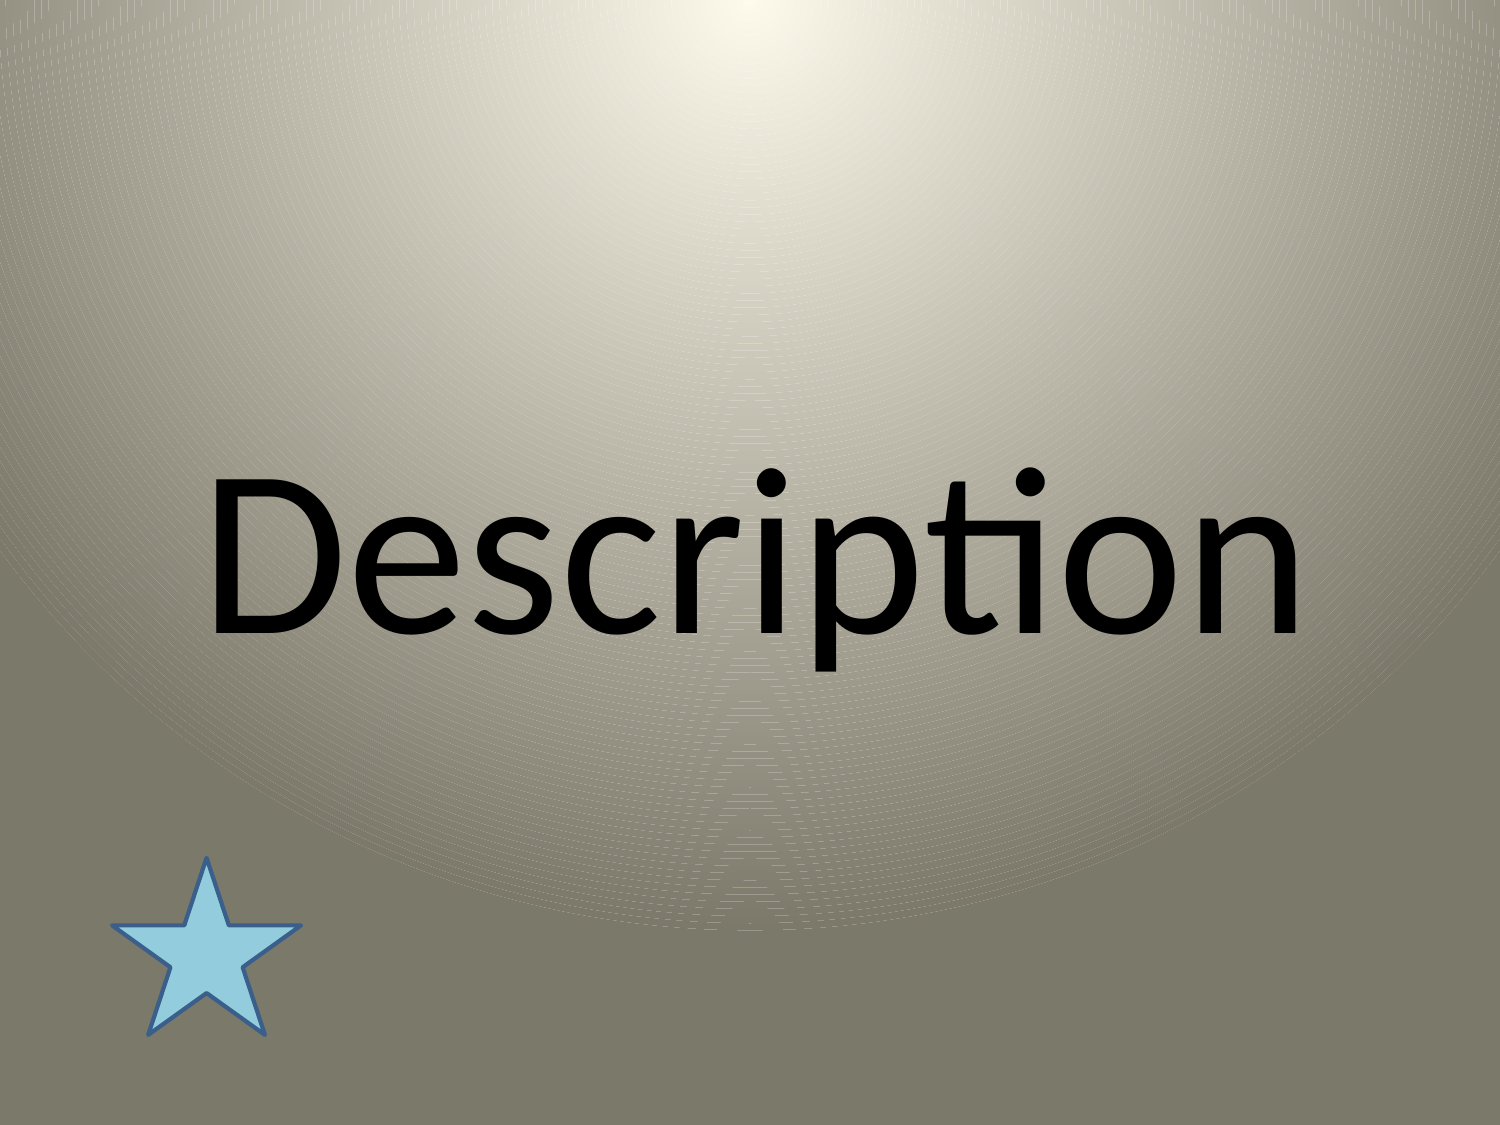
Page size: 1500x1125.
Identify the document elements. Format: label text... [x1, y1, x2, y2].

text_box Description [147, 386, 1365, 690]
text_box [110, 855, 303, 1037]
